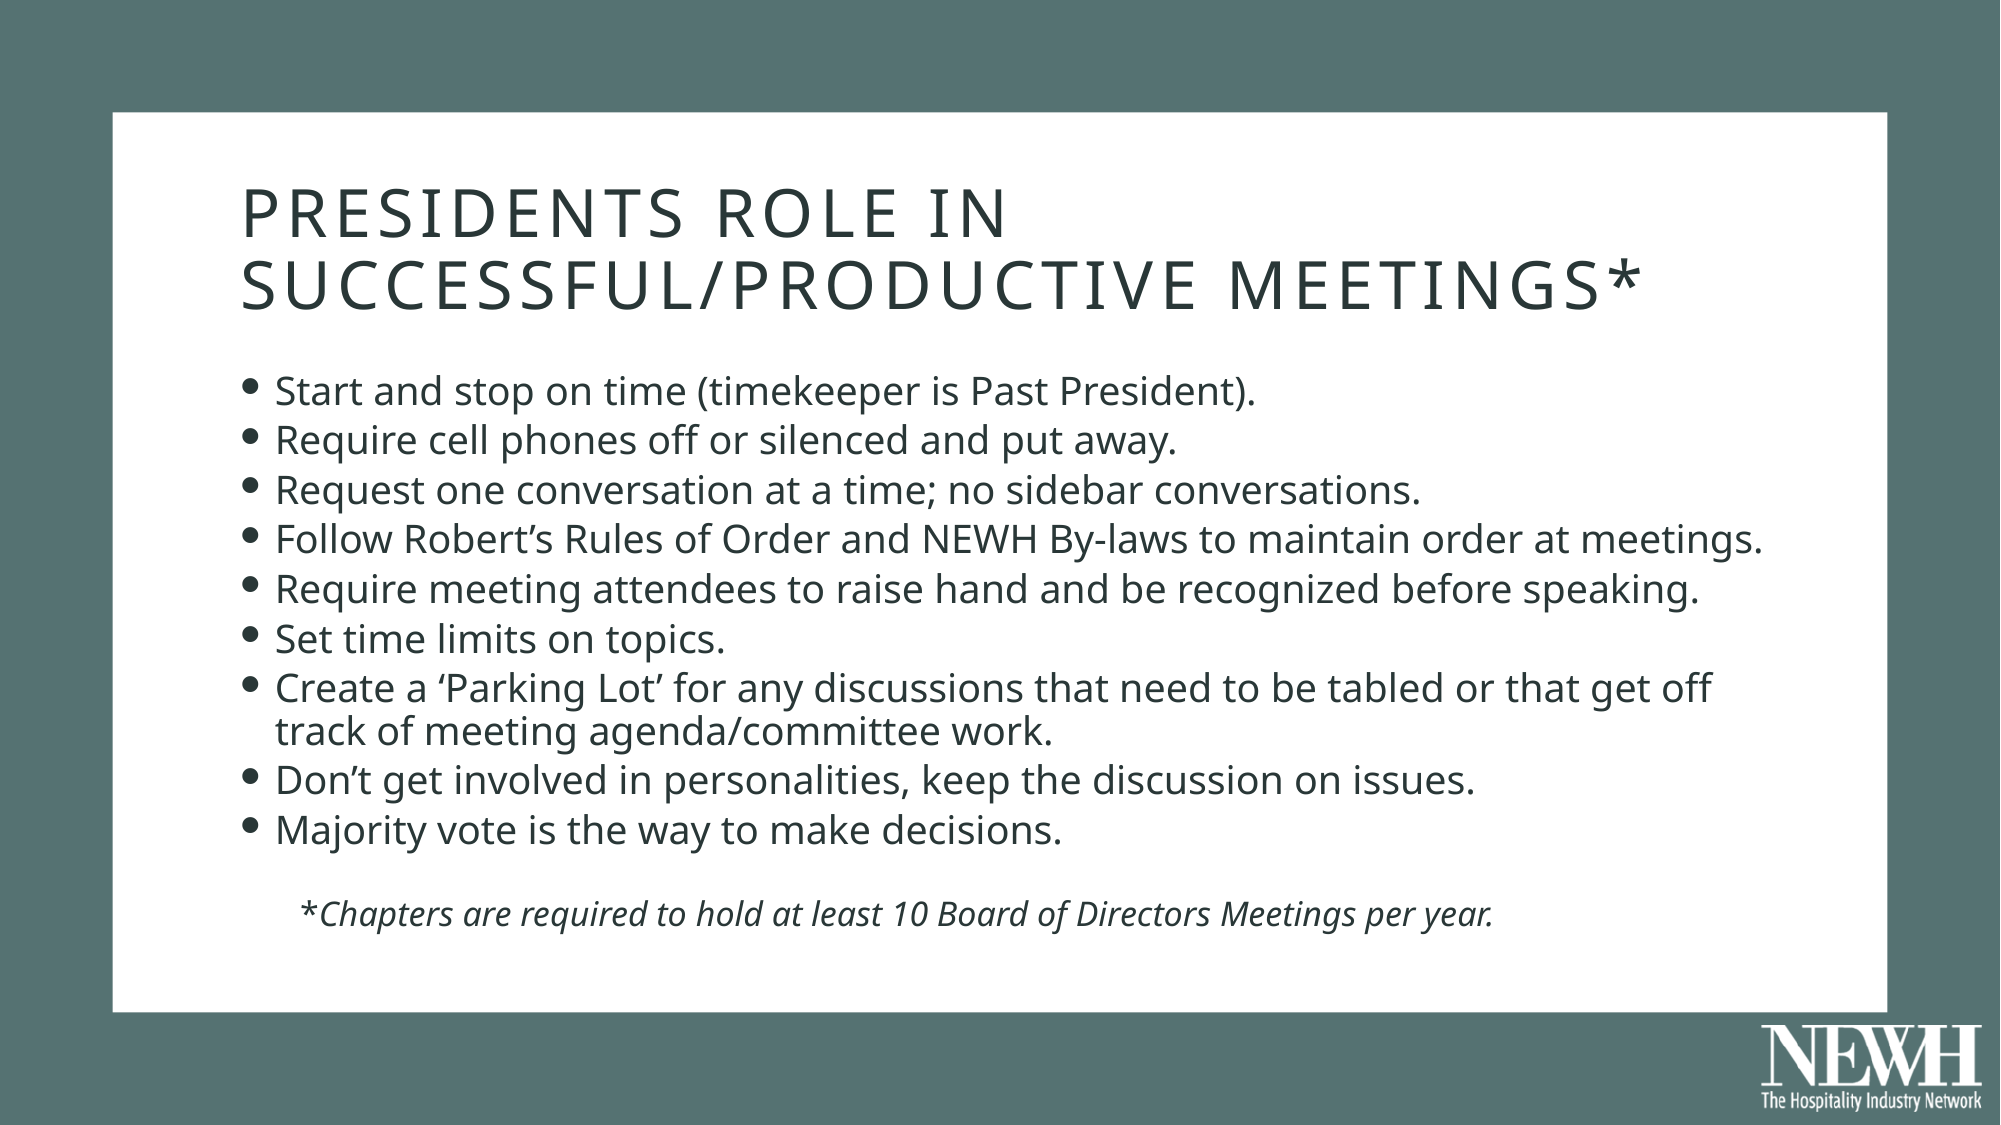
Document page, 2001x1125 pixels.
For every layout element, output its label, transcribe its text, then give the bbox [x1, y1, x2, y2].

title Presidents Role in Successful/Productive Meetings* [225, 165, 1782, 332]
list Start and stop on time (timekeeper is Past President). Require cell phones off or silenced and put away. Request one conversation at a time; no sidebar conversations. Follow Robert’s Rules of Order and NEWH By-laws to maintain order at meetings. Require meeting attendees to raise hand and be recognized before speaking. Set time limits on topics. Create a ‘Parking Lot’ for any discussions that need to be tabled or that get off track of meeting agenda/committee work. Don’t get involved in personalities, keep the discussion on issues. Majority vote is the way to make decisions. *Chapters are required to hold at least 10 Board of Directors Meetings per year. [225, 363, 1782, 983]
text_box [111, 111, 1888, 1013]
picture [1760, 1025, 1982, 1112]
text_box [0, 0, 2000, 1125]
